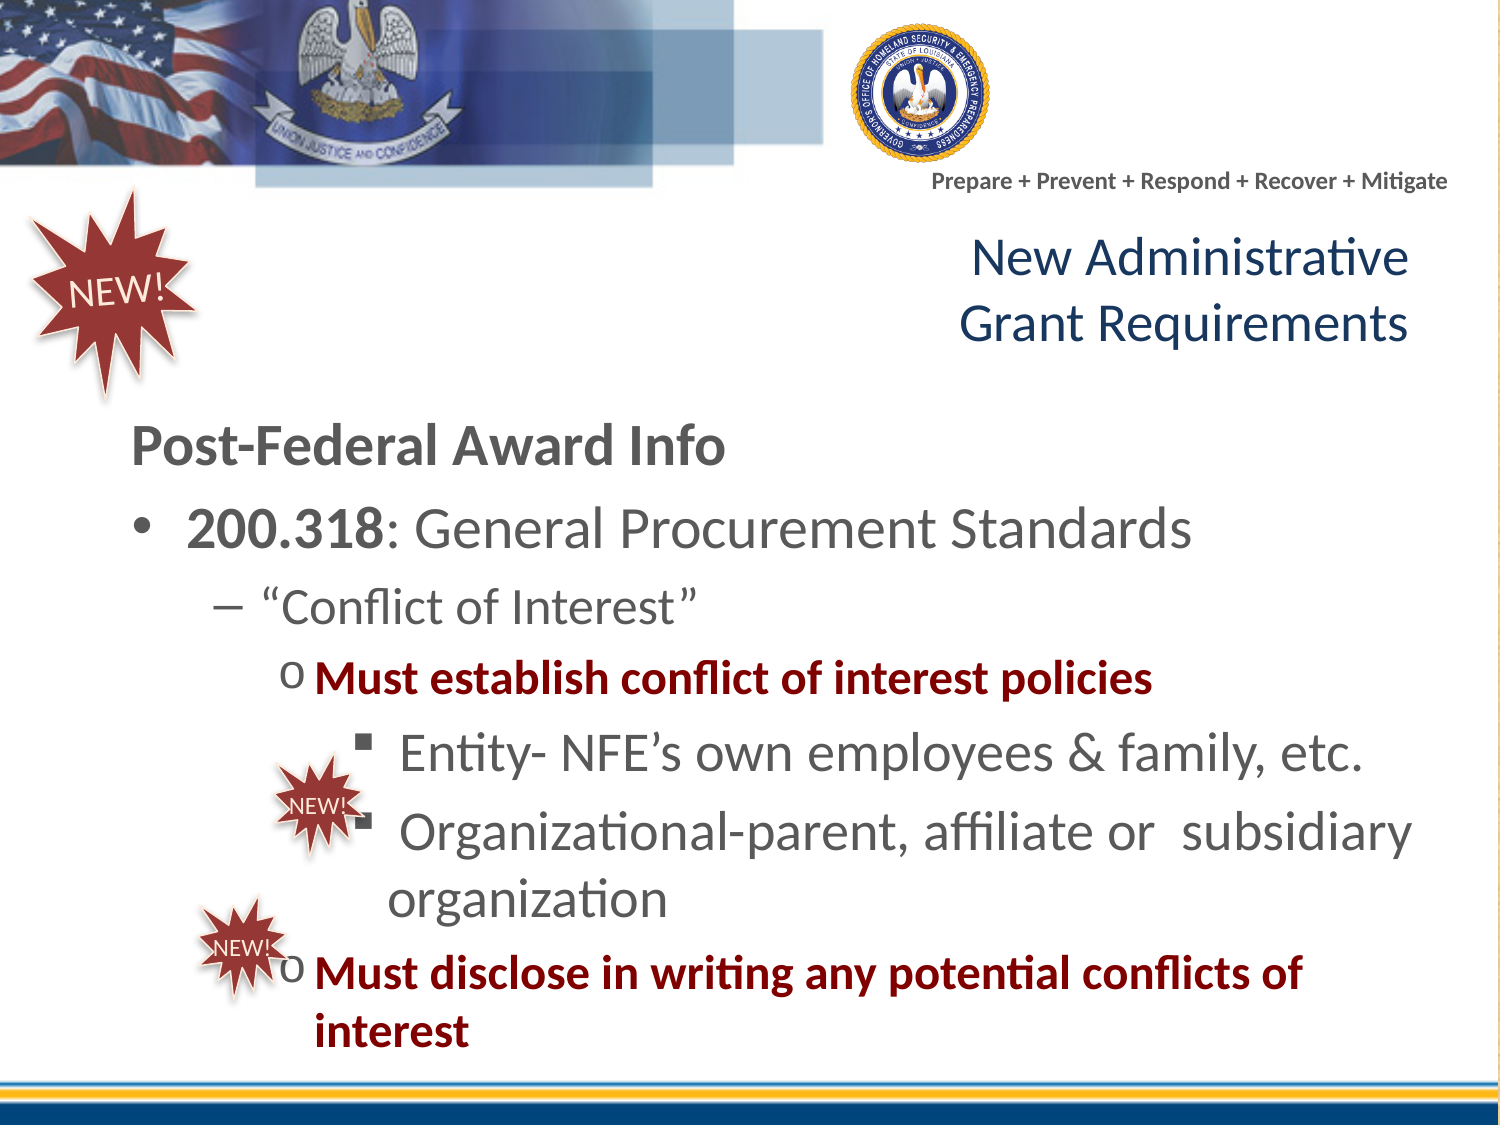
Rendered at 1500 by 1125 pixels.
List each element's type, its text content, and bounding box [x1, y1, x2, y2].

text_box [273, 751, 365, 858]
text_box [32, 187, 197, 400]
list Post-Federal Award Info 200.318: General Procurement Standards “Conflict of Interest” Must establish conflict of interest policies Entity- NFE’s own employees & family, etc. Organizational-parent, affiliate or subsidiary organization Must disclose in writing any potential conflicts of interest [80, 397, 1476, 1068]
picture [0, 0, 1500, 1125]
title New Administrative Grant Requirements [201, 212, 1425, 361]
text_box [197, 893, 289, 1001]
